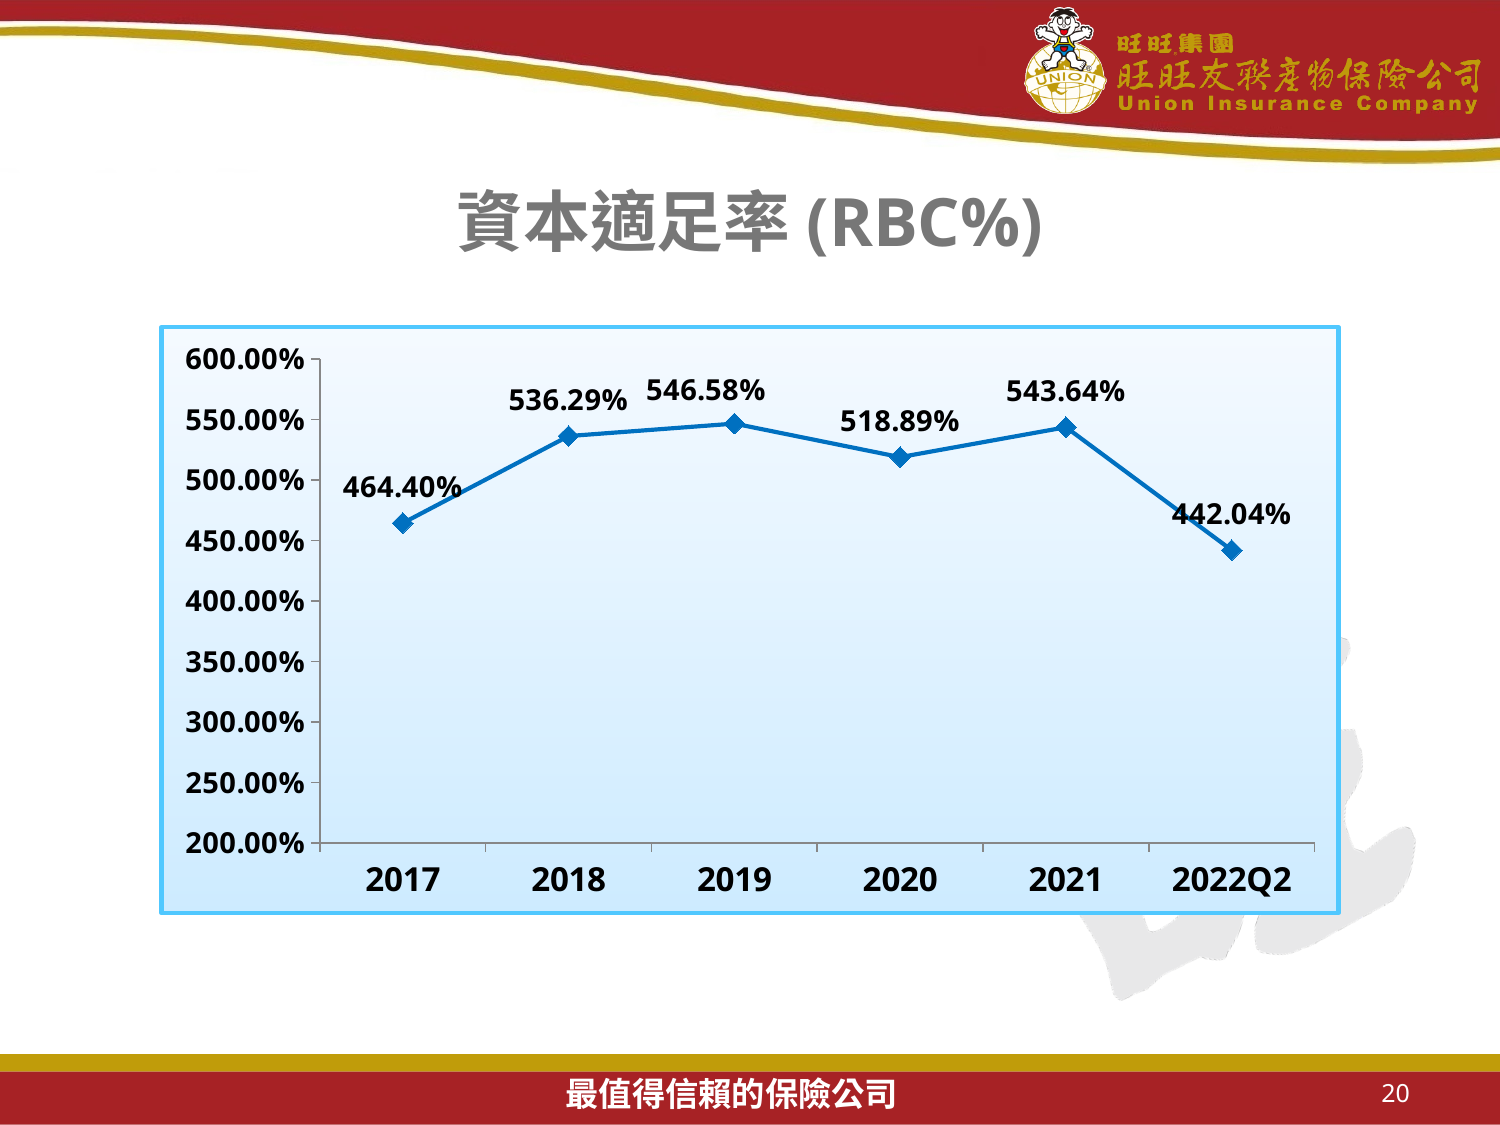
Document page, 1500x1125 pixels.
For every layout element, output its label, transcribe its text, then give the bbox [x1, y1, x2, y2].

chart [159, 324, 1341, 916]
slide_number 20 [1074, 1070, 1425, 1118]
title 資本適足率(RBC%) [75, 149, 1425, 291]
picture [0, 0, 1500, 173]
